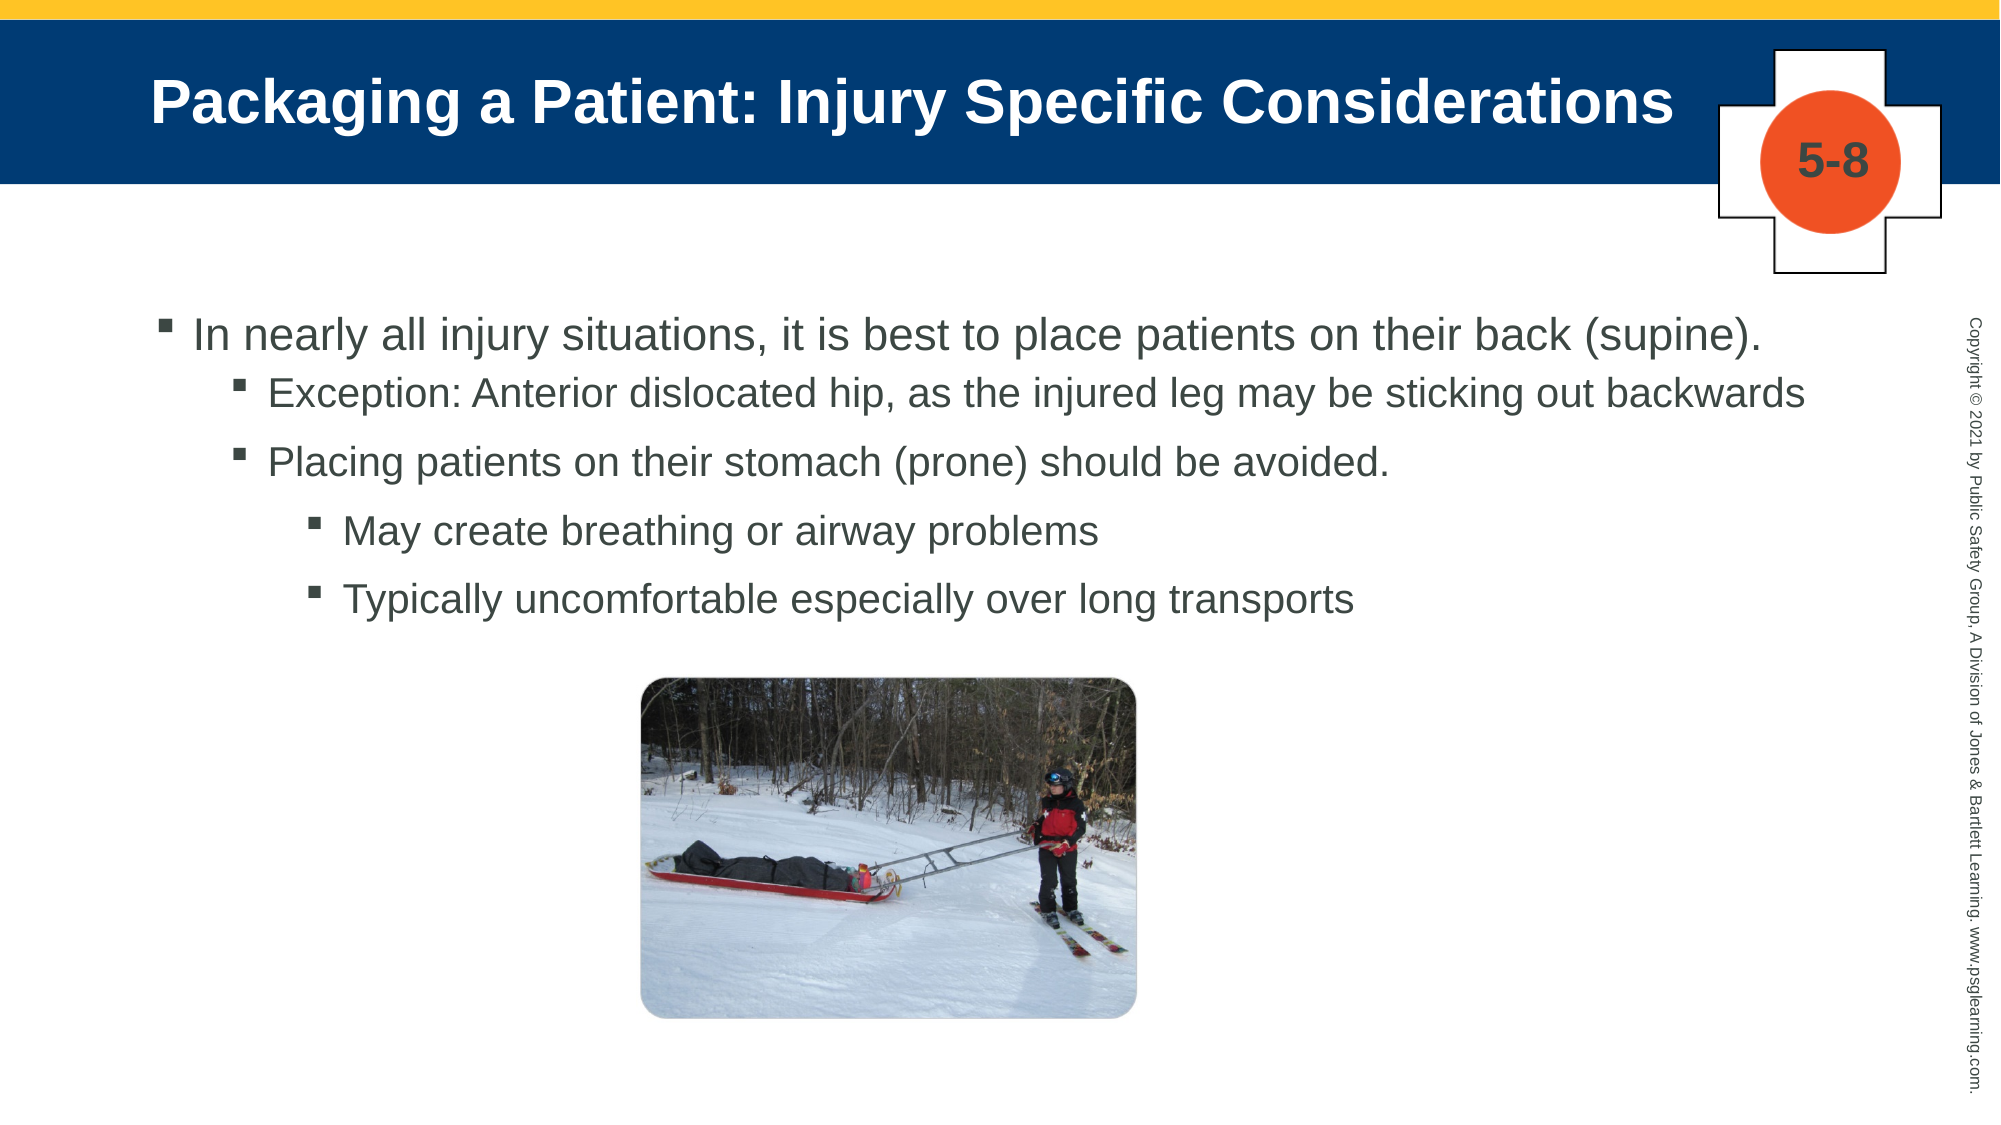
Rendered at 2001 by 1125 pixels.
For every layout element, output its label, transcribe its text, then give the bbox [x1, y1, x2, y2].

title Packaging a Patient: Injury Specific Considerations [0, 19, 2000, 185]
picture [635, 674, 1140, 1023]
list In nearly all injury situations, it is best to place patients on their back (supine). Exception: Anterior dislocated hip, as the injured leg may be sticking out backwards Placing patients on their stomach (prone) should be avoided. May create breathing or airway problems Typically uncomfortable especially over long transports [139, 296, 1828, 1068]
picture [1718, 49, 1942, 274]
